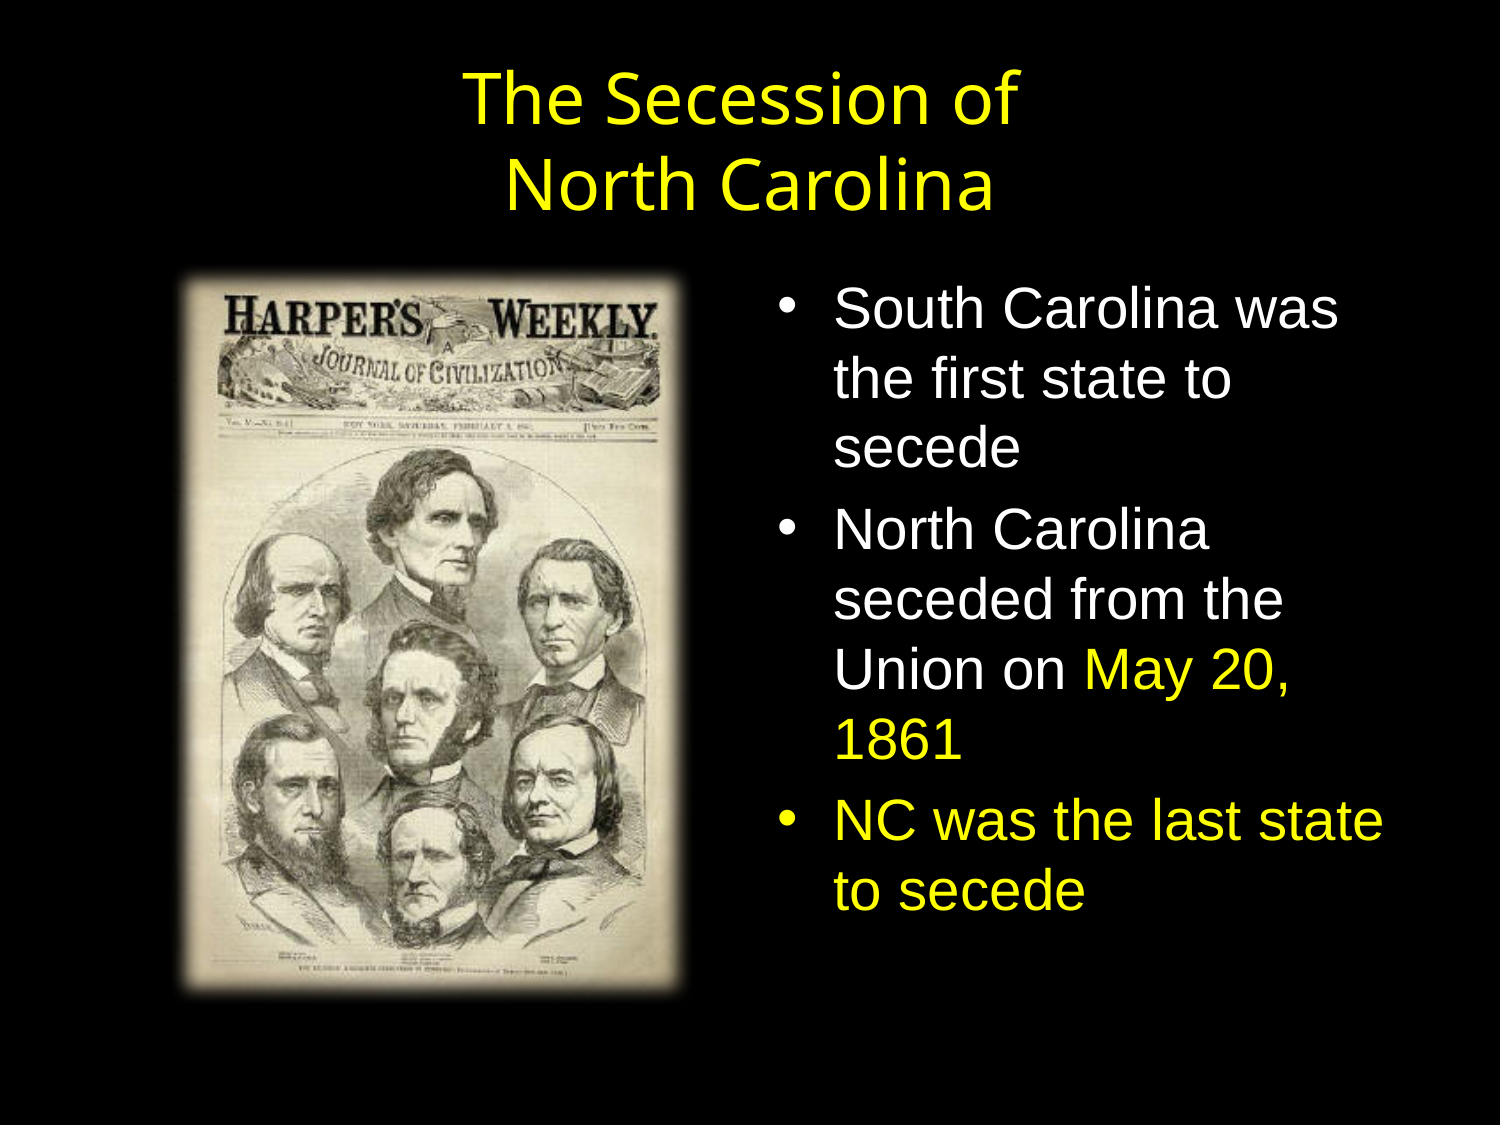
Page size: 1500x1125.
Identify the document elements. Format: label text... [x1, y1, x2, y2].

title The Secession of North Carolina [75, 45, 1425, 233]
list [99, 262, 763, 1006]
list South Carolina was the first state to secede North Carolina seceded from the Union on May 20, 1861 NC was the last state to secede [763, 262, 1425, 1005]
